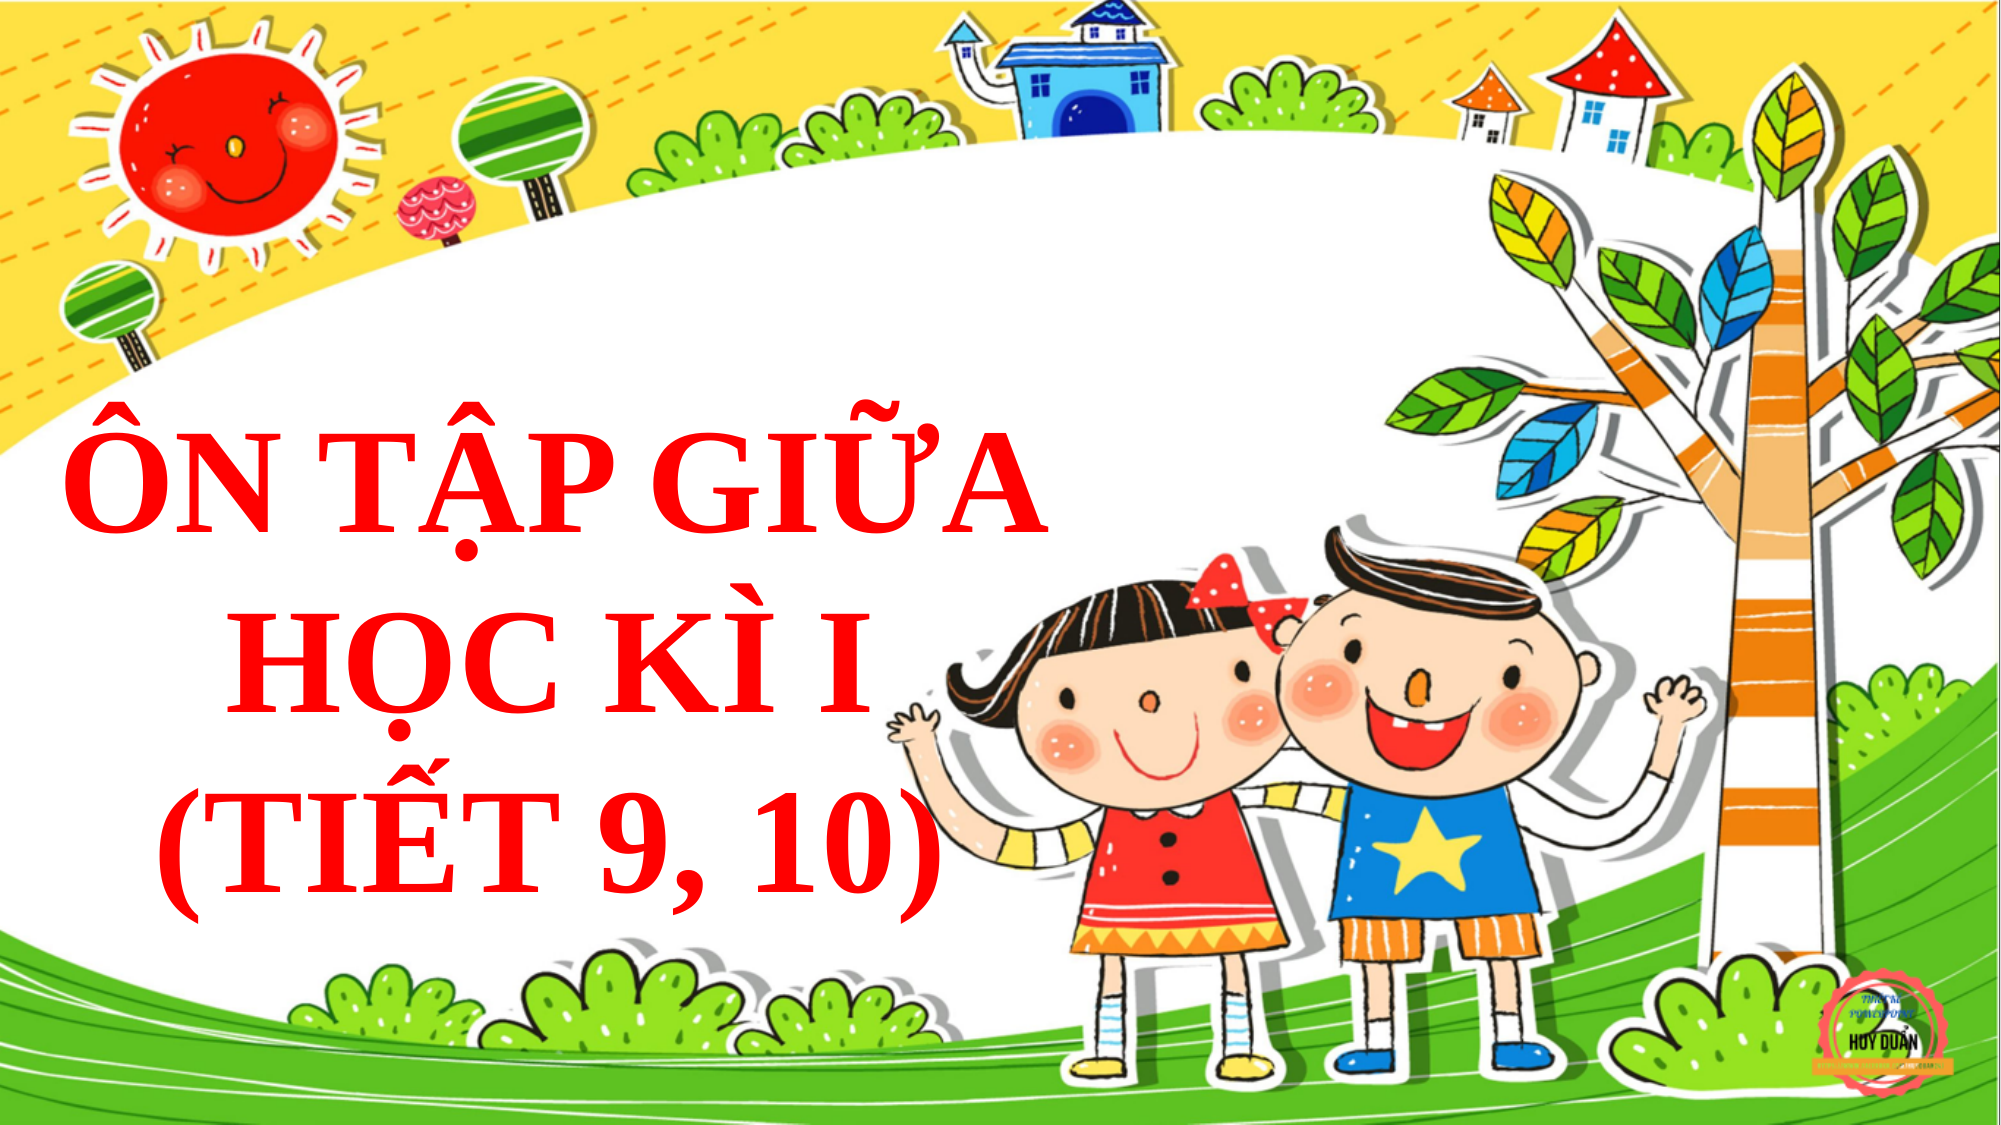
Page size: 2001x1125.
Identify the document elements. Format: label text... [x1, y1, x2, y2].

picture [0, 0, 2001, 1125]
text_box ÔN TẬP GIỮA HỌC KÌ I (TIẾT 9, 10) [0, 374, 1100, 930]
